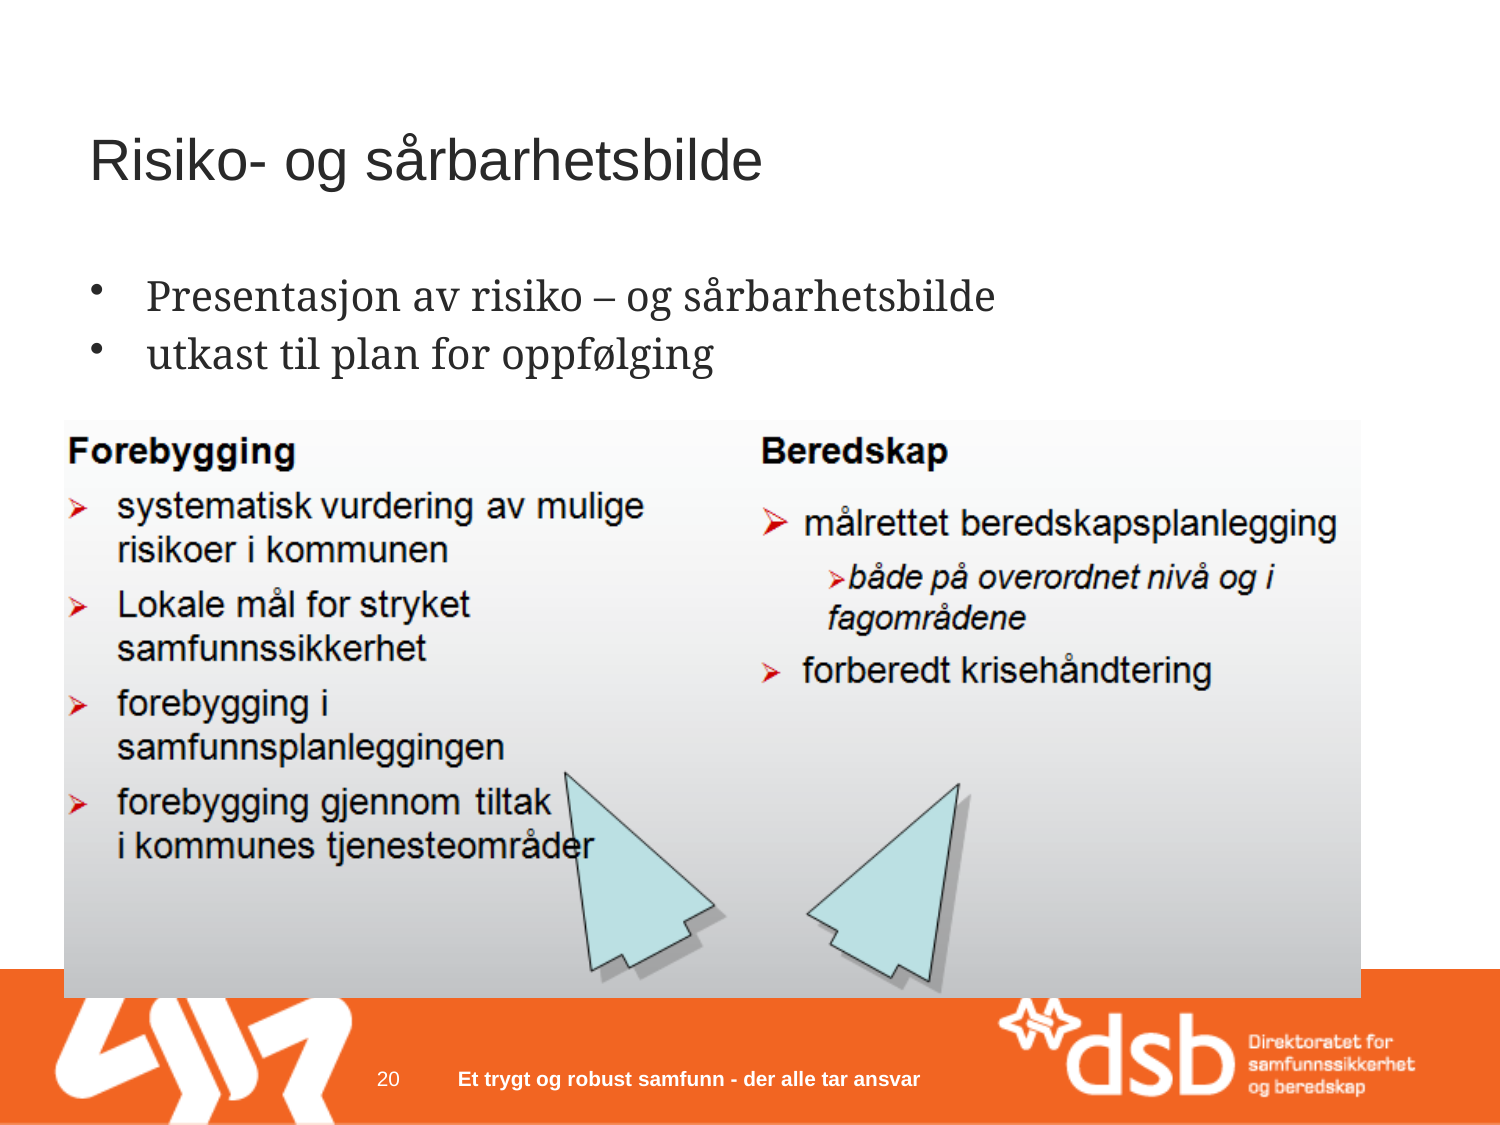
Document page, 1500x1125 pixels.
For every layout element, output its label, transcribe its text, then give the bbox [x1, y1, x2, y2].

footer Et trygt og robust samfunn - der alle tar ansvar [442, 1058, 1022, 1125]
list Presentasjon av risiko – og sårbarhetsbilde utkast til plan for oppfølging [75, 262, 1425, 1005]
slide_number 20 [64, 1058, 416, 1125]
title Risiko- og sårbarhetsbilde [75, 45, 1425, 233]
picture [0, 420, 1500, 1125]
